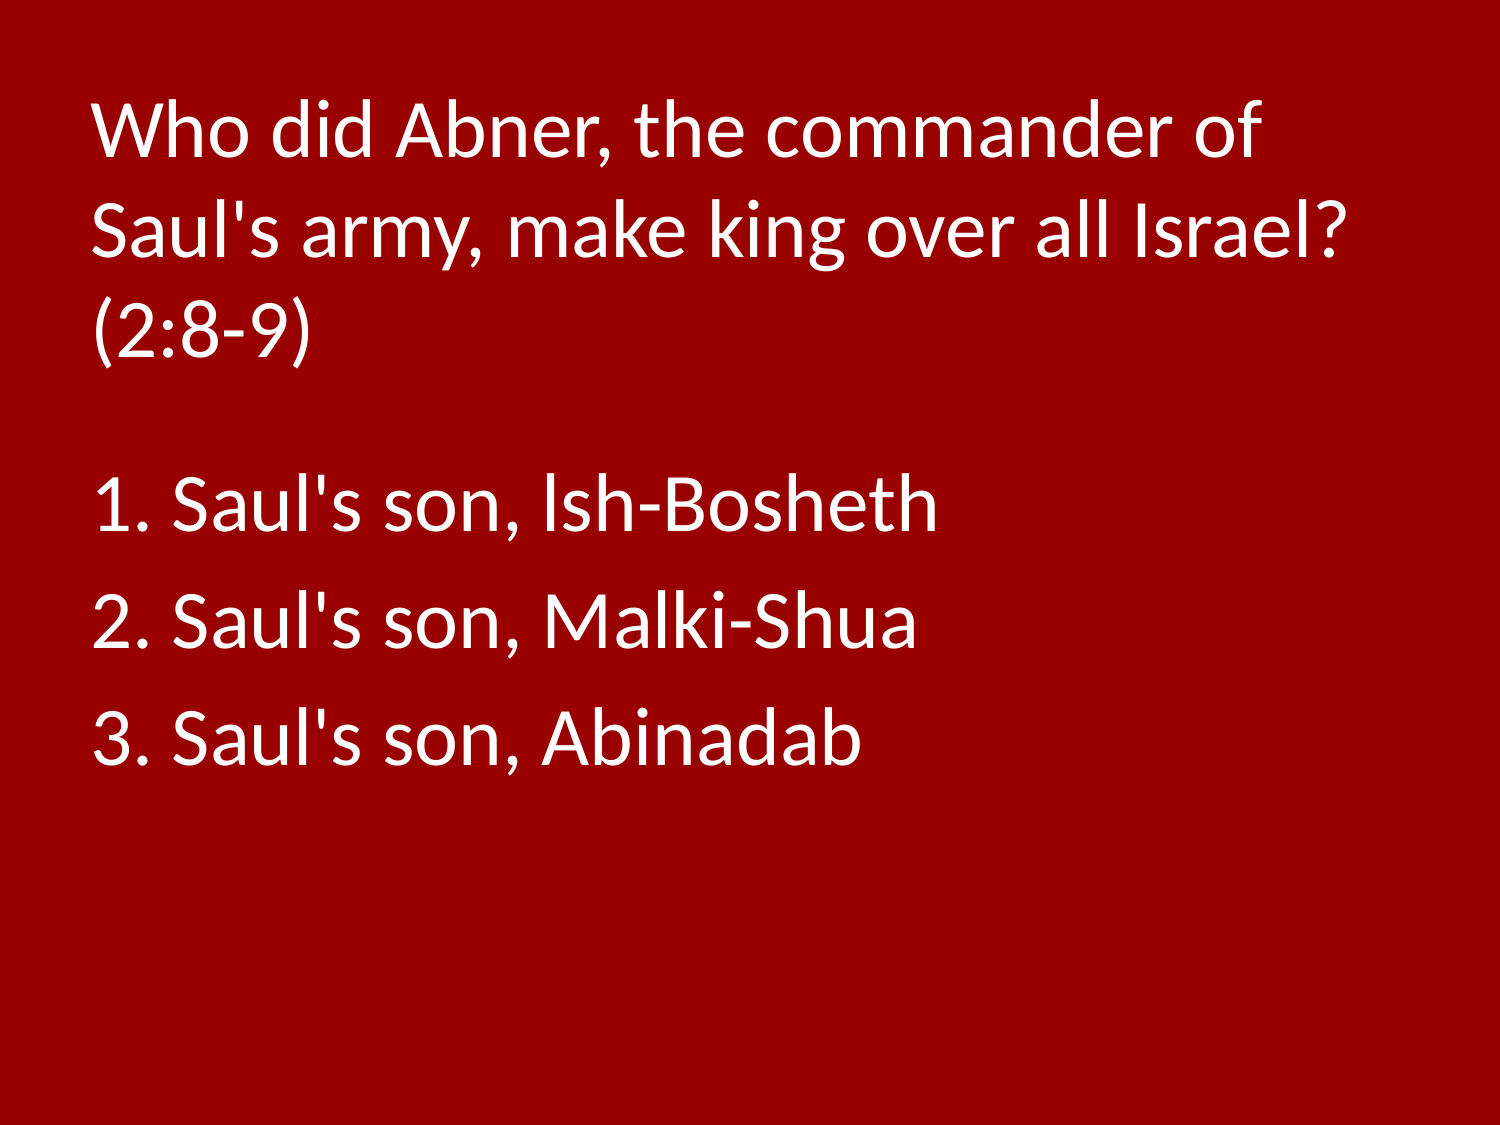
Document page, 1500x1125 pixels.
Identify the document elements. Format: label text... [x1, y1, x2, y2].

list 1. Saul's son, lsh-Bosheth 2. Saul's son, Malki-Shua 3. Saul's son, Abinadab [75, 441, 1425, 940]
title Who did Abner, the commander of Saul's army, make king over all Israel? (2:8-9) [75, 45, 1425, 403]
